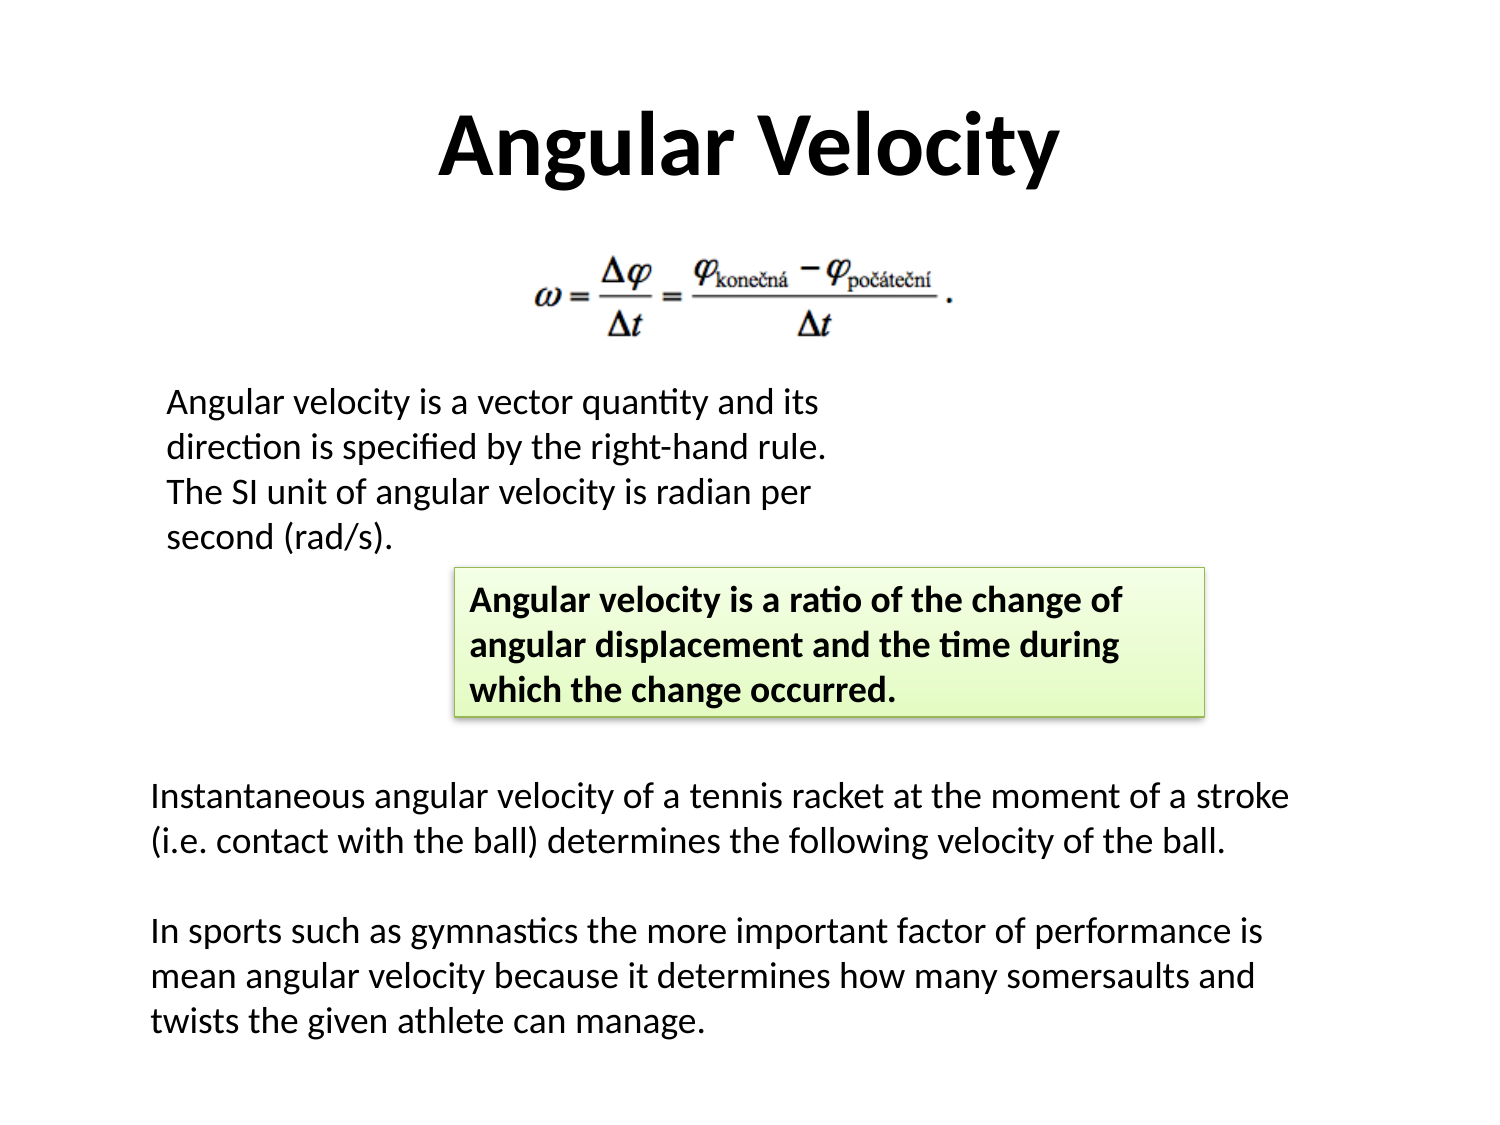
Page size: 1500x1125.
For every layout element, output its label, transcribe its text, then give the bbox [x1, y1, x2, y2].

title Angular Velocity [75, 45, 1425, 233]
picture [526, 243, 962, 349]
text_box Angular velocity is a vector quantity and its direction is specified by the right-hand rule. The SI unit of angular velocity is radian per second (rad/s). [151, 369, 902, 565]
text_box Angular velocity is a ratio of the change of angular displacement and the time during which the change occurred. [454, 567, 1205, 718]
text_box Instantaneous angular velocity of a tennis racket at the moment of a stroke (i.e. contact with the ball) determines the following velocity of the ball. In sports such as gymnastics the more important factor of performance is mean angular velocity because it determines how many somersaults and twists the given athlete can manage. [135, 763, 1353, 1048]
